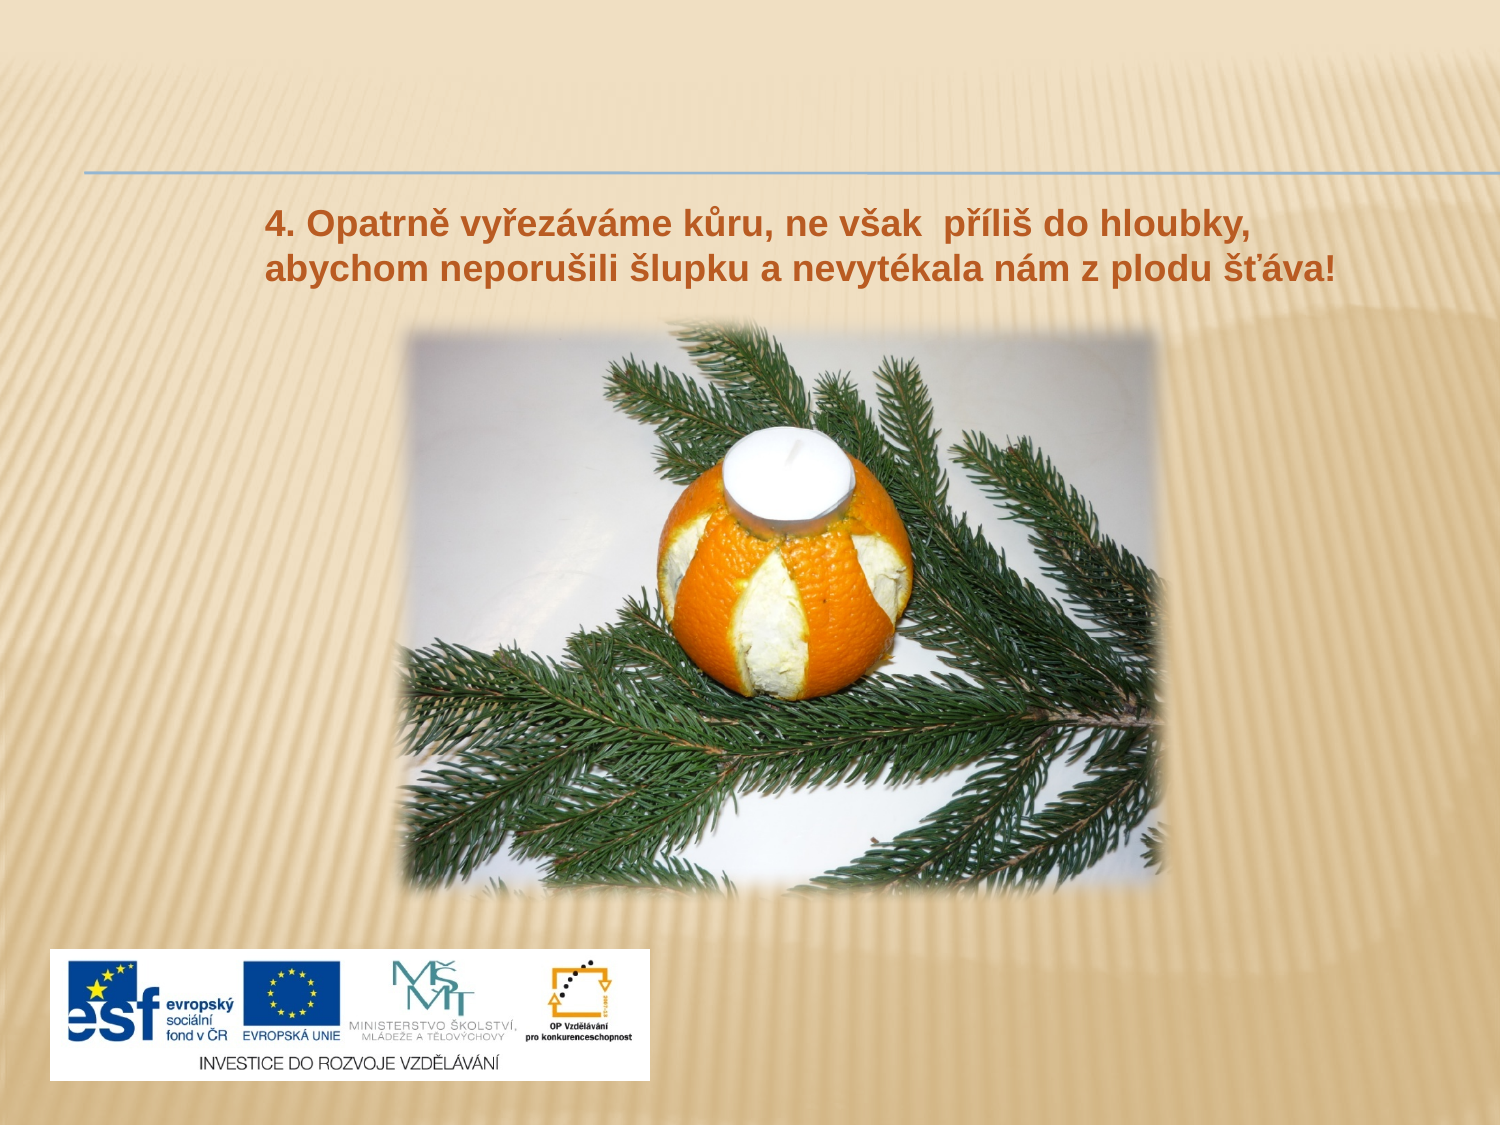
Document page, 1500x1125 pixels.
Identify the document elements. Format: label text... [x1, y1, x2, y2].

title 4. Opatrně vyřezáváme kůru, ne však příliš do hloubky, abychom neporušili šlupku a nevytékala nám z plodu šťáva! [249, 174, 1400, 313]
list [387, 312, 1176, 904]
picture [49, 949, 651, 1081]
